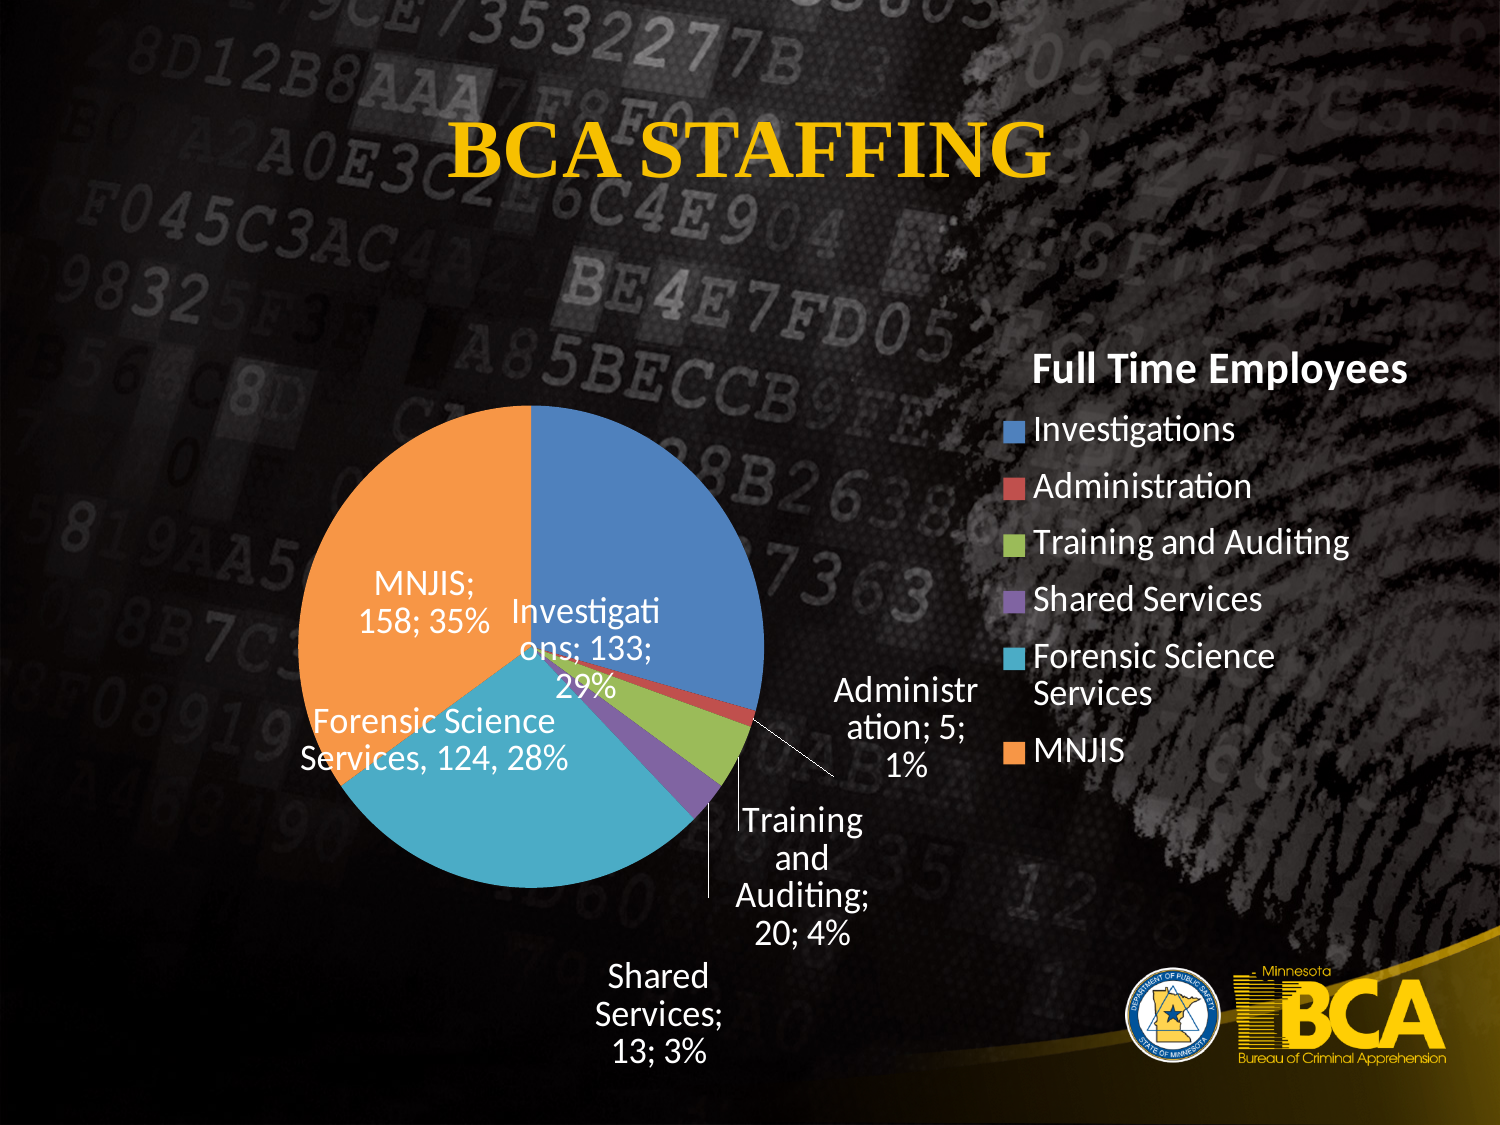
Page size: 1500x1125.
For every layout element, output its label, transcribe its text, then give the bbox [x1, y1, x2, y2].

chart [112, 175, 1418, 1092]
picture [0, 0, 1500, 1125]
title BCA Staffing [112, 68, 1388, 175]
